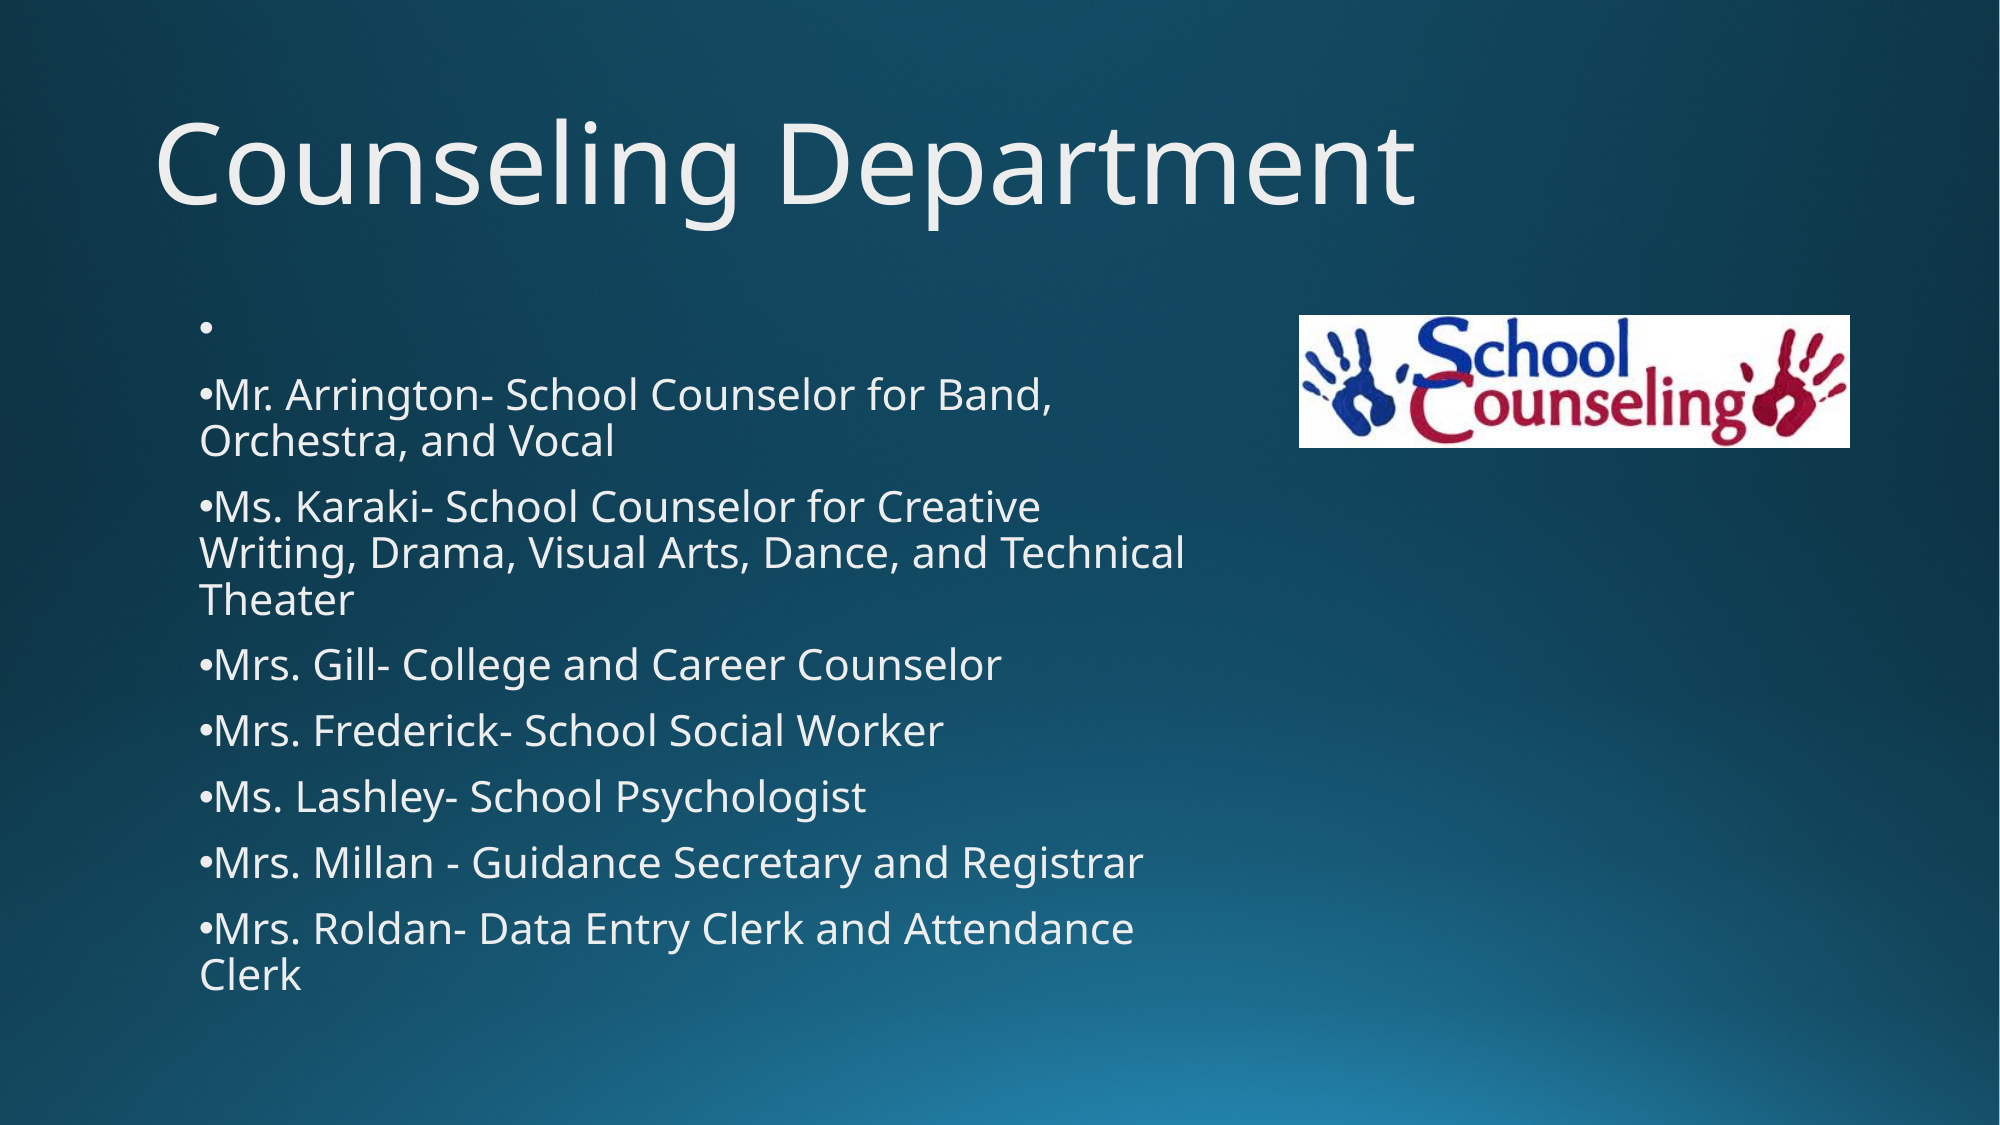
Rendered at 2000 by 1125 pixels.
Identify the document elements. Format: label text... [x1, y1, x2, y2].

picture [0, 0, 2000, 1125]
text_box Counseling Department [137, 59, 1862, 278]
list Mr. Arrington- School Counselor for Band, Orchestra, and Vocal Ms. Karaki- School Counselor for Creative Writing, Drama, Visual Arts, Dance, and Technical Theater Mrs. Gill- College and Career Counselor Mrs. Frederick- School Social Worker Ms. Lashley- School Psychologist Mrs. Millan - Guidance Secretary and Registrar Mrs. Roldan- Data Entry Clerk and Attendance Clerk [183, 299, 1227, 1014]
